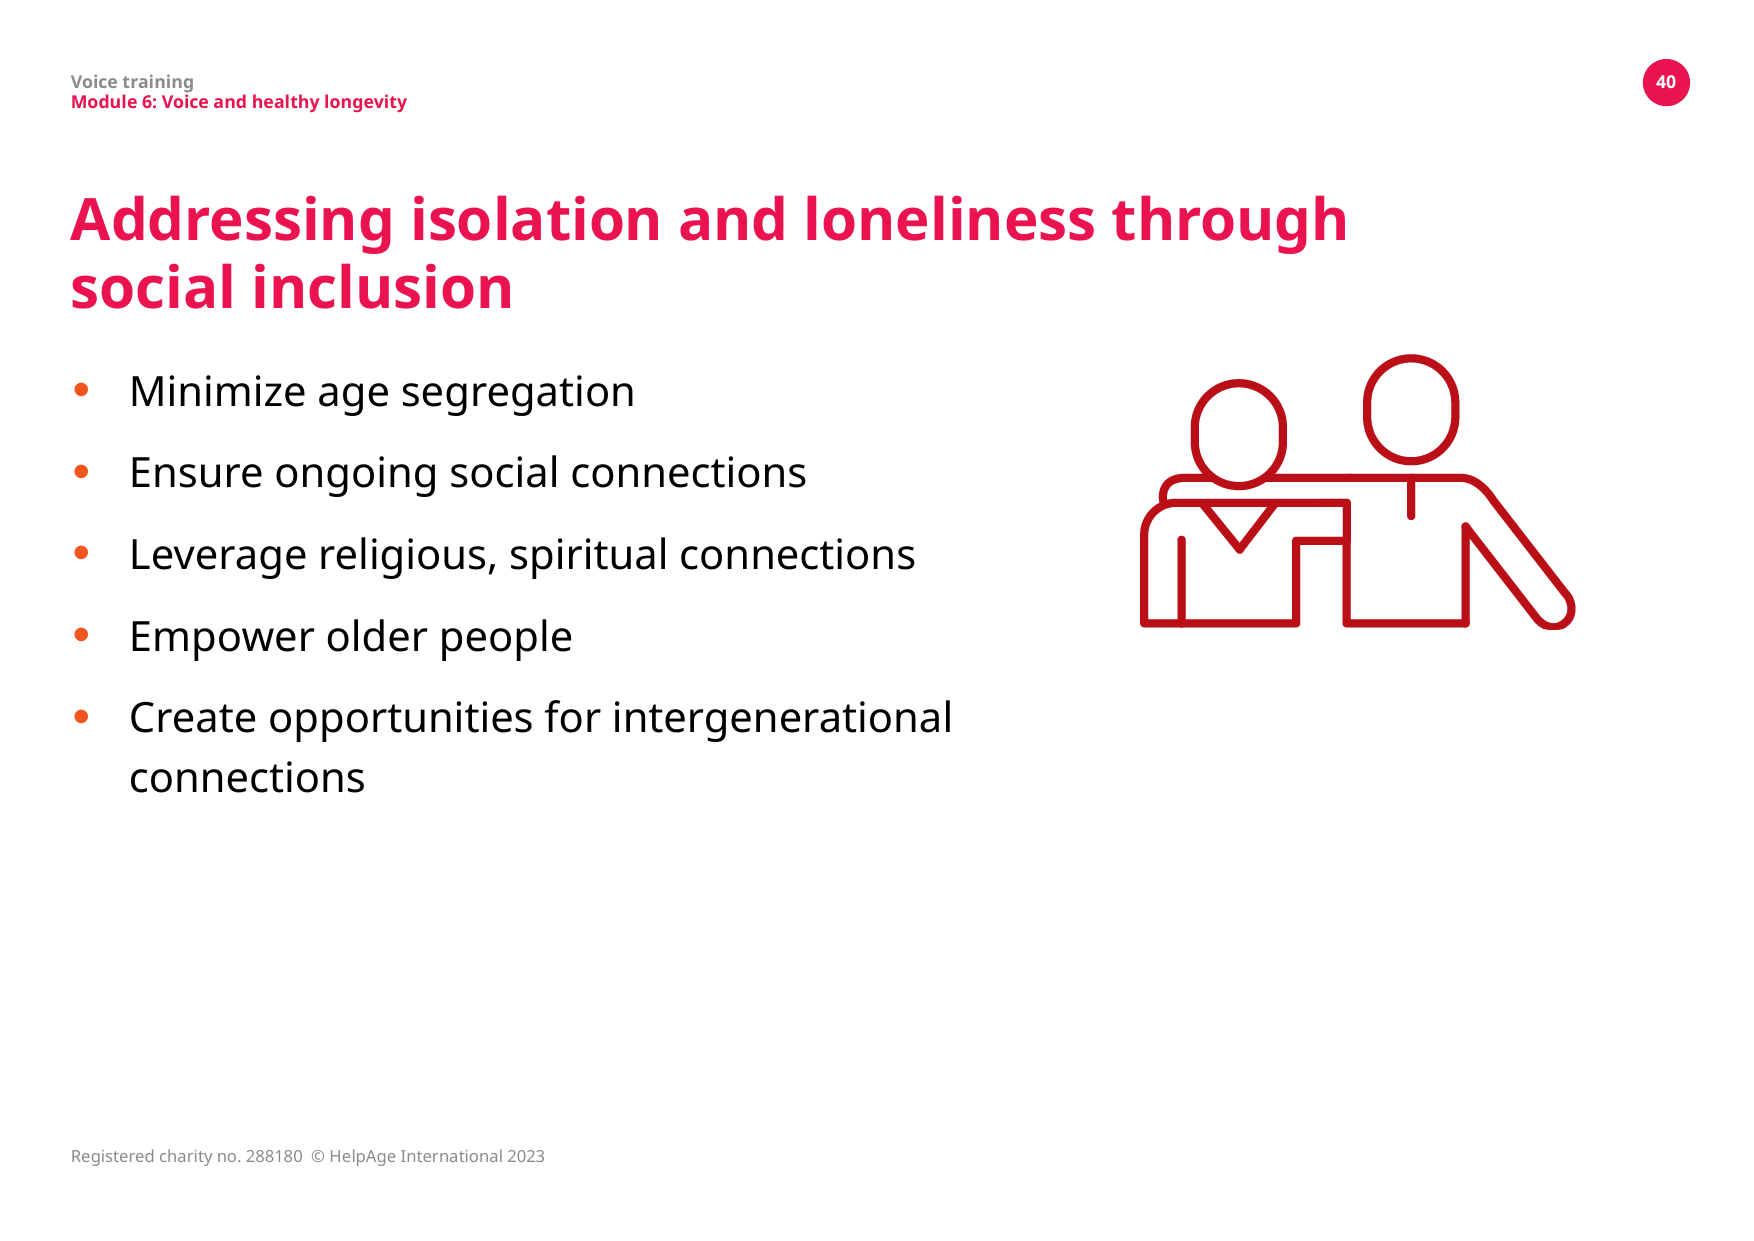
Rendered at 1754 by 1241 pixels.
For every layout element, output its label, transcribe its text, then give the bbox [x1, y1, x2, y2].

title Addressing isolation and loneliness through social inclusion [70, 182, 1458, 298]
slide_number 40 [1642, 71, 1690, 105]
picture [1140, 354, 1576, 630]
footer Voice training Module 6: Voice and healthy longevity [70, 70, 840, 138]
list Minimize age segregation Ensure ongoing social connections Leverage religious, spiritual connections Empower older people Create opportunities for intergenerational connections [70, 354, 990, 1142]
